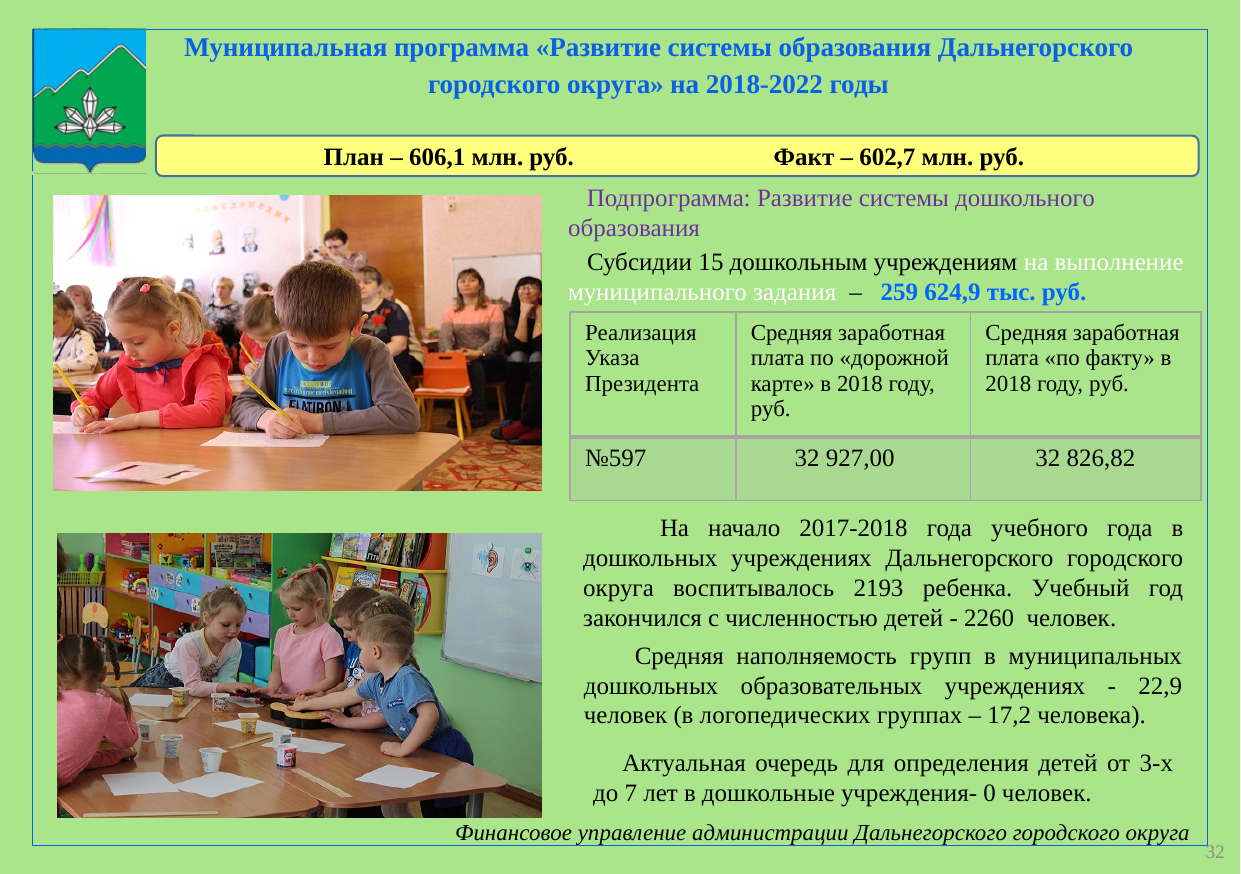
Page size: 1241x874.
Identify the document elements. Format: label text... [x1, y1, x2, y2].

table_header Средняя заработная плата «по факту» в 2018 году, руб. [971, 313, 1200, 435]
table_header Средняя заработная плата по «дорожной карте» в 2018 году, руб. [737, 313, 970, 435]
picture [32, 27, 146, 175]
slide_number 32 [961, 827, 1241, 874]
text_box План – 606,1 млн. руб. Факт – 602,7 млн. руб. [154, 134, 1200, 178]
table_header Реализация Указа Президента [571, 313, 735, 435]
table_cell №597 [571, 439, 735, 500]
text_box Средняя наполняемость групп в муниципальных дошкольных образовательных учреждениях - 22,9 человек (в логопедических группах – 17,2 человека). [569, 631, 1198, 737]
text_box Субсидии 15 дошкольным учреждениям на выполнение муниципального задания – 259 624,9 тыс. руб. [553, 238, 1199, 313]
picture [57, 533, 542, 818]
text_box Актуальная очередь для определения детей от 3-х до 7 лет в дошкольные учреждения- 0 человек. [578, 738, 1189, 814]
table_cell 32 927,00 [737, 439, 970, 500]
text_box Подпрограмма: Развитие системы дошкольного образования [553, 174, 1202, 250]
text_box На начало 2017-2018 года учебного года в дошкольных учреждениях Дальнегорского городского округа воспитывалось 2193 ребенка. Учебный год закончился с численностью детей - 2260 человек. [568, 504, 1199, 639]
text_box Муниципальная программа «Развитие системы образования Дальнегорского городского округа» на 2018-2022 годы [100, 17, 1217, 107]
picture [53, 195, 542, 491]
table_cell 32 826,82 [971, 439, 1200, 500]
